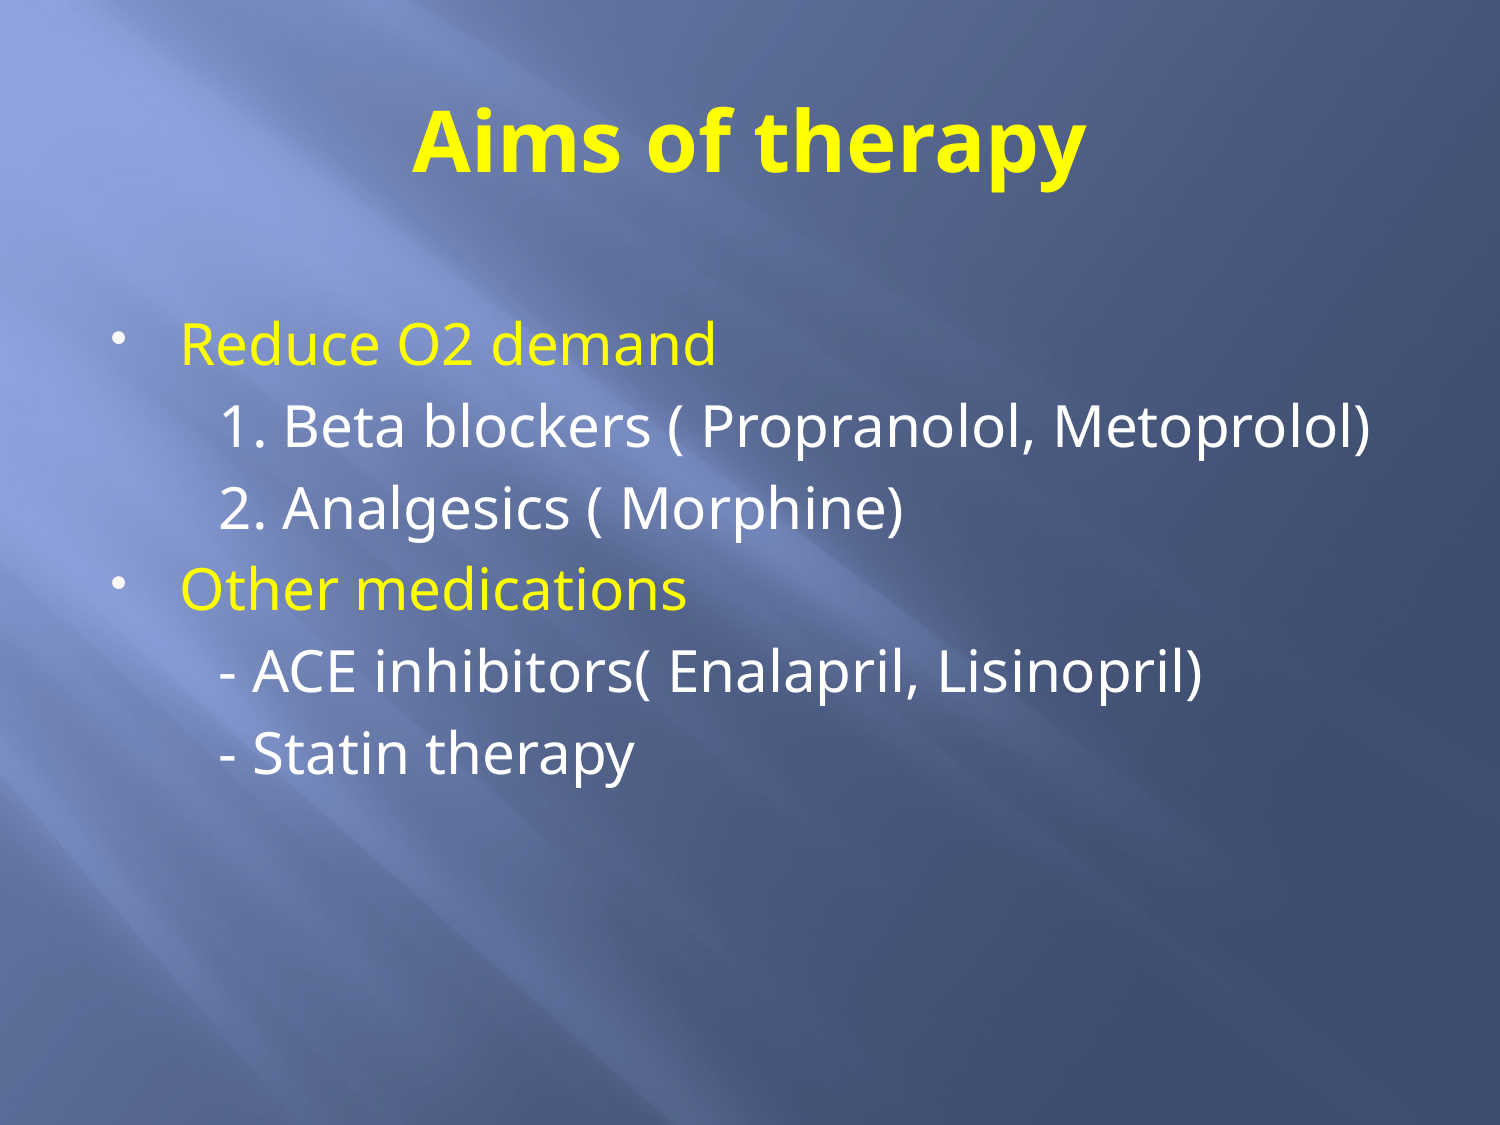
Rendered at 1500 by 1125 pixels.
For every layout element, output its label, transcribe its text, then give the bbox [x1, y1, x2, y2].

list Reduce O2 demand 1. Beta blockers ( Propranolol, Metoprolol) 2. Analgesics ( Morphine) Other medications - ACE inhibitors( Enalapril, Lisinopril) - Statin therapy [75, 299, 1425, 825]
title Aims of therapy [75, 45, 1425, 233]
